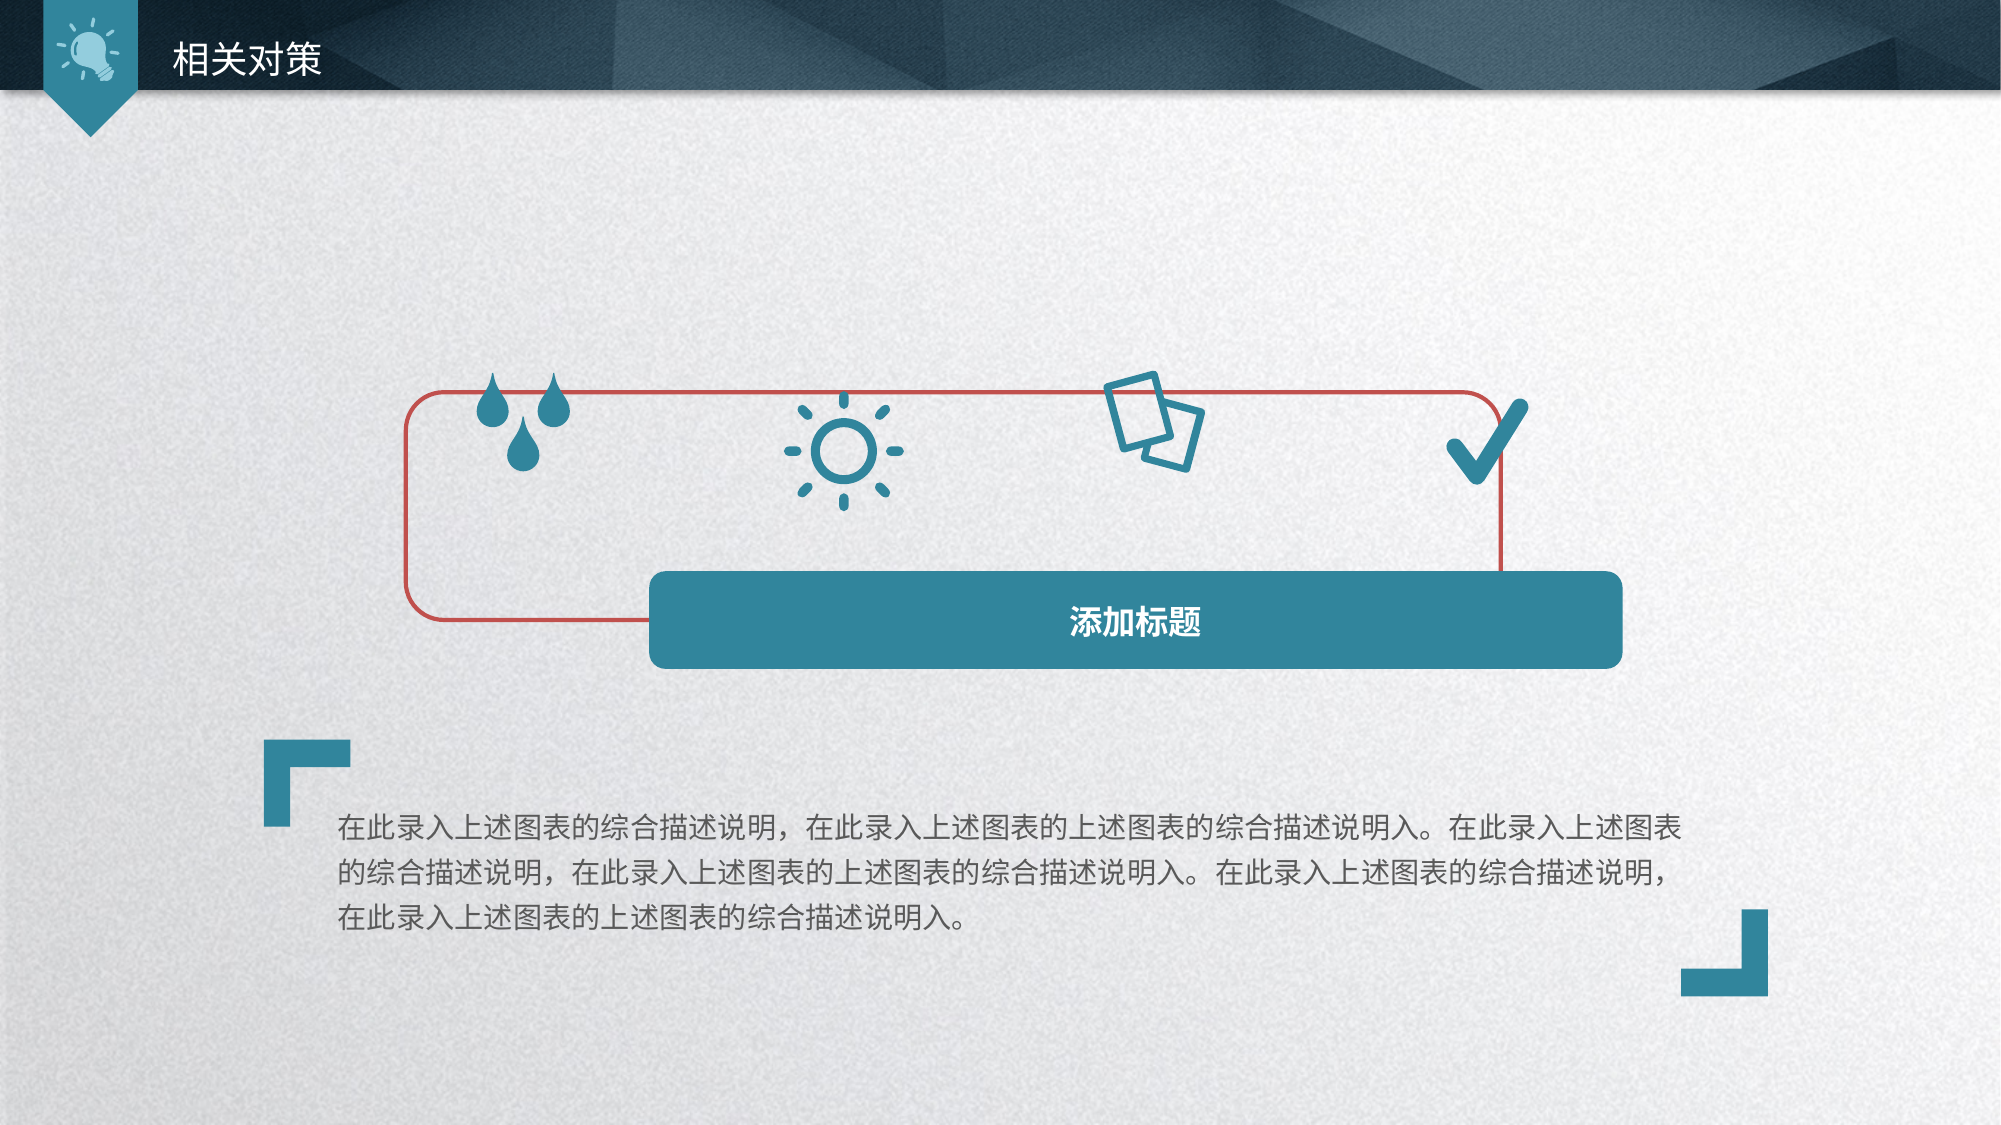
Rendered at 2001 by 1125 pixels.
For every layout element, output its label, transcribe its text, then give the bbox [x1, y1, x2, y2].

picture [0, 92, 2001, 1125]
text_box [43, 0, 139, 138]
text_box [405, 203, 1623, 670]
text_box [140, 0, 2001, 92]
text_box [0, 0, 41, 92]
text_box [1681, 909, 1768, 997]
text_box 在此录入上述图表的综合描述说明，在此录入上述图表的上述图表的综合描述说明入。在此录入上述图表的综合描述说明，在此录入上述图表的上述图表的综合描述说明入。在此录入上述图表的综合描述说明，在此录入上述图表的上述图表的综合描述说明入。 [322, 791, 1725, 943]
text_box 相关对策 [161, 30, 469, 88]
text_box [263, 739, 351, 827]
